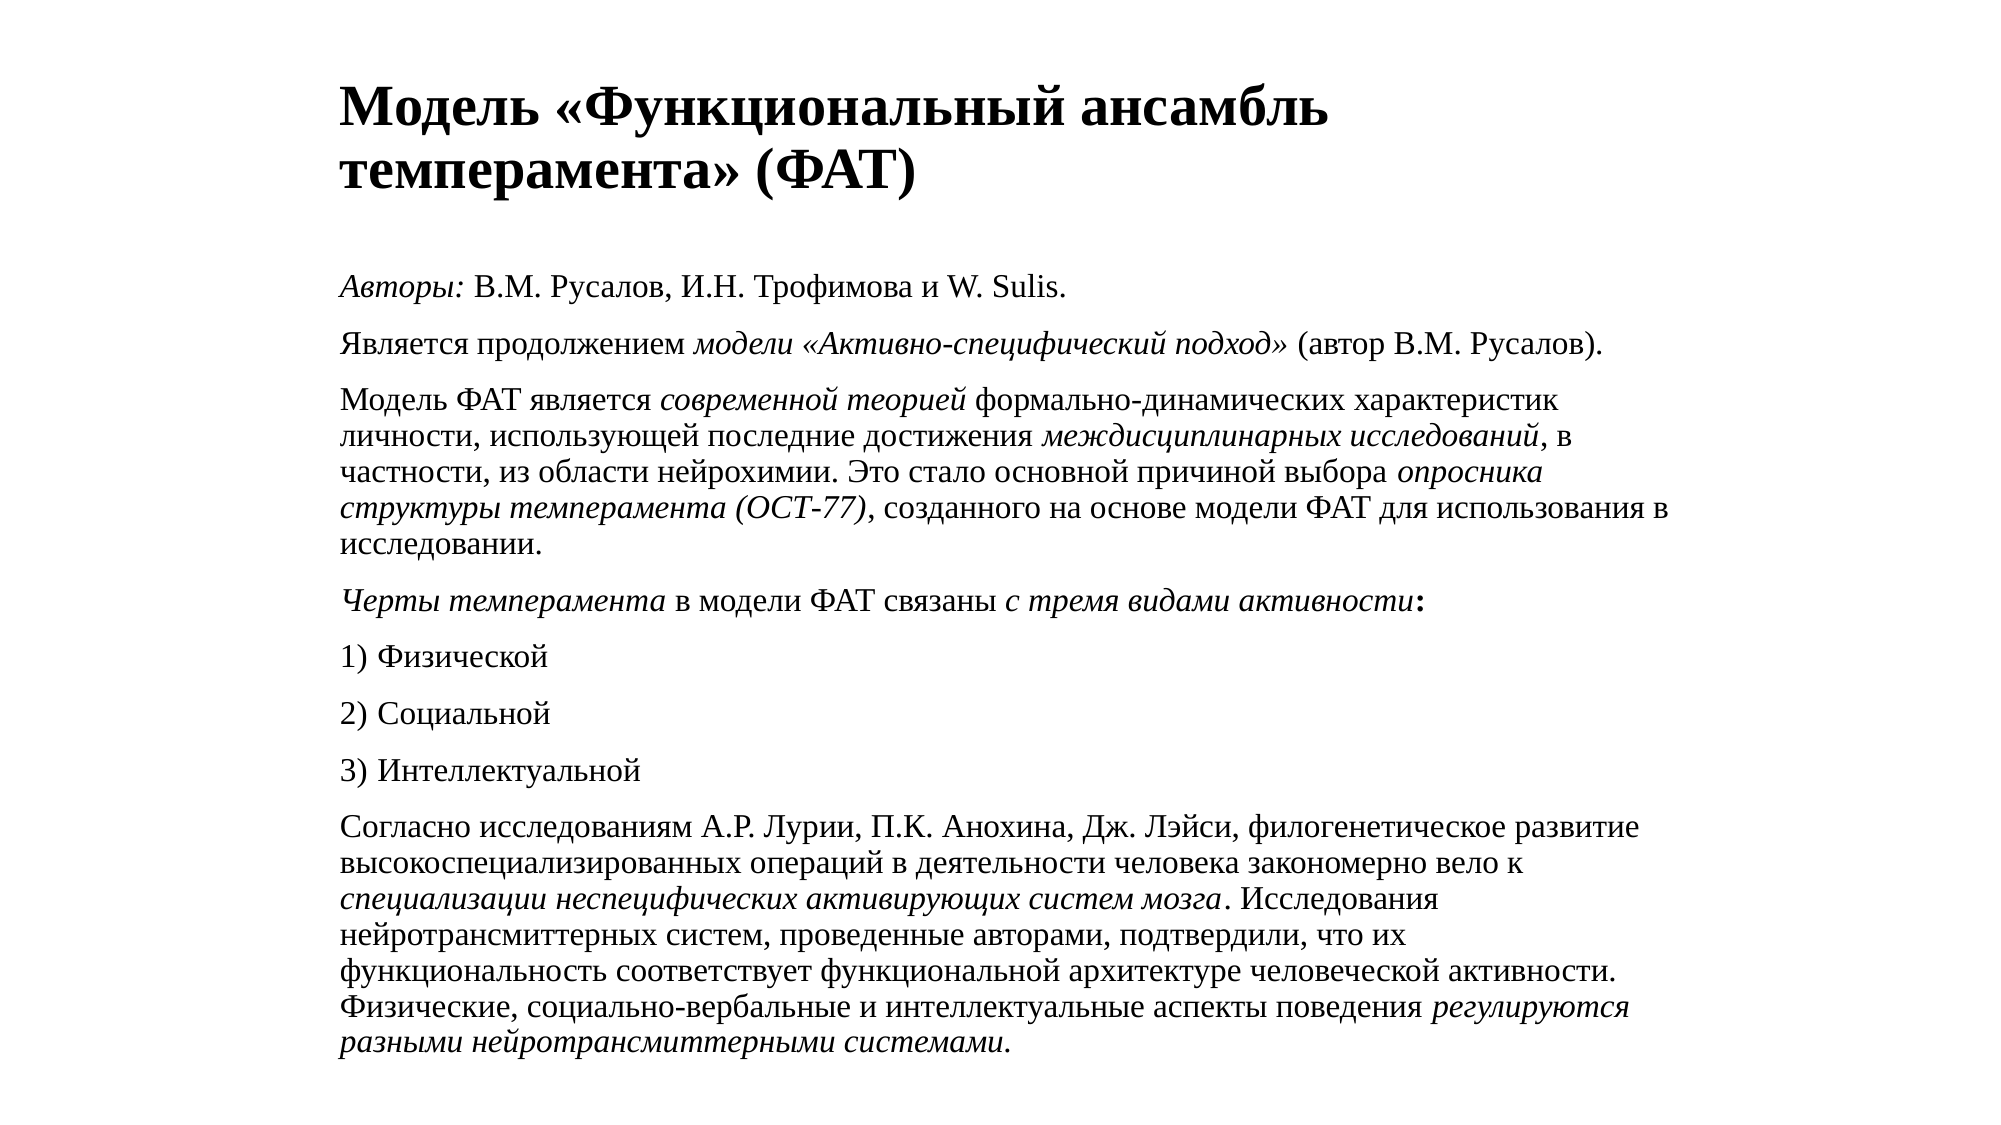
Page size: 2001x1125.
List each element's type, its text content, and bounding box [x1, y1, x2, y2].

title Модель «Функциональный ансамбль темперамента» (ФАТ) [324, 44, 1721, 233]
list Авторы: В.М. Русалов, И.Н. Трофимова и W. Sulis. Является продолжением модели «Активно-специфический подход» (автор В.М. Русалов). Модель ФАТ является современной теорией формально-динамических характеристик личности, использующей последние достижения междисциплинарных исследований, в частности, из области нейрохимии. Это стало основной причиной выбора опросника структуры темперамента (ОСТ-77), созданного на основе модели ФАТ для использования в исследовании. Черты темперамента в модели ФАТ связаны с тремя видами активности: Физической Социальной Интеллектуальной Согласно исследованиям А.Р. Лурии, П.К. Анохина, Дж. Лэйси, филогенетическое развитие высокоспециализированных операций в деятельности человека закономерно вело к специализации неспецифических активирующих систем мозга. Исследования нейротрансмиттерных систем, проведенные авторами, подтвердили, что их функциональность соответствует функциональной архитектуре человеческой активности. Физические, социально-вербальные и интеллектуальные аспекты поведения регулируются разными нейротрансмиттерными системами. [324, 261, 1700, 1101]
